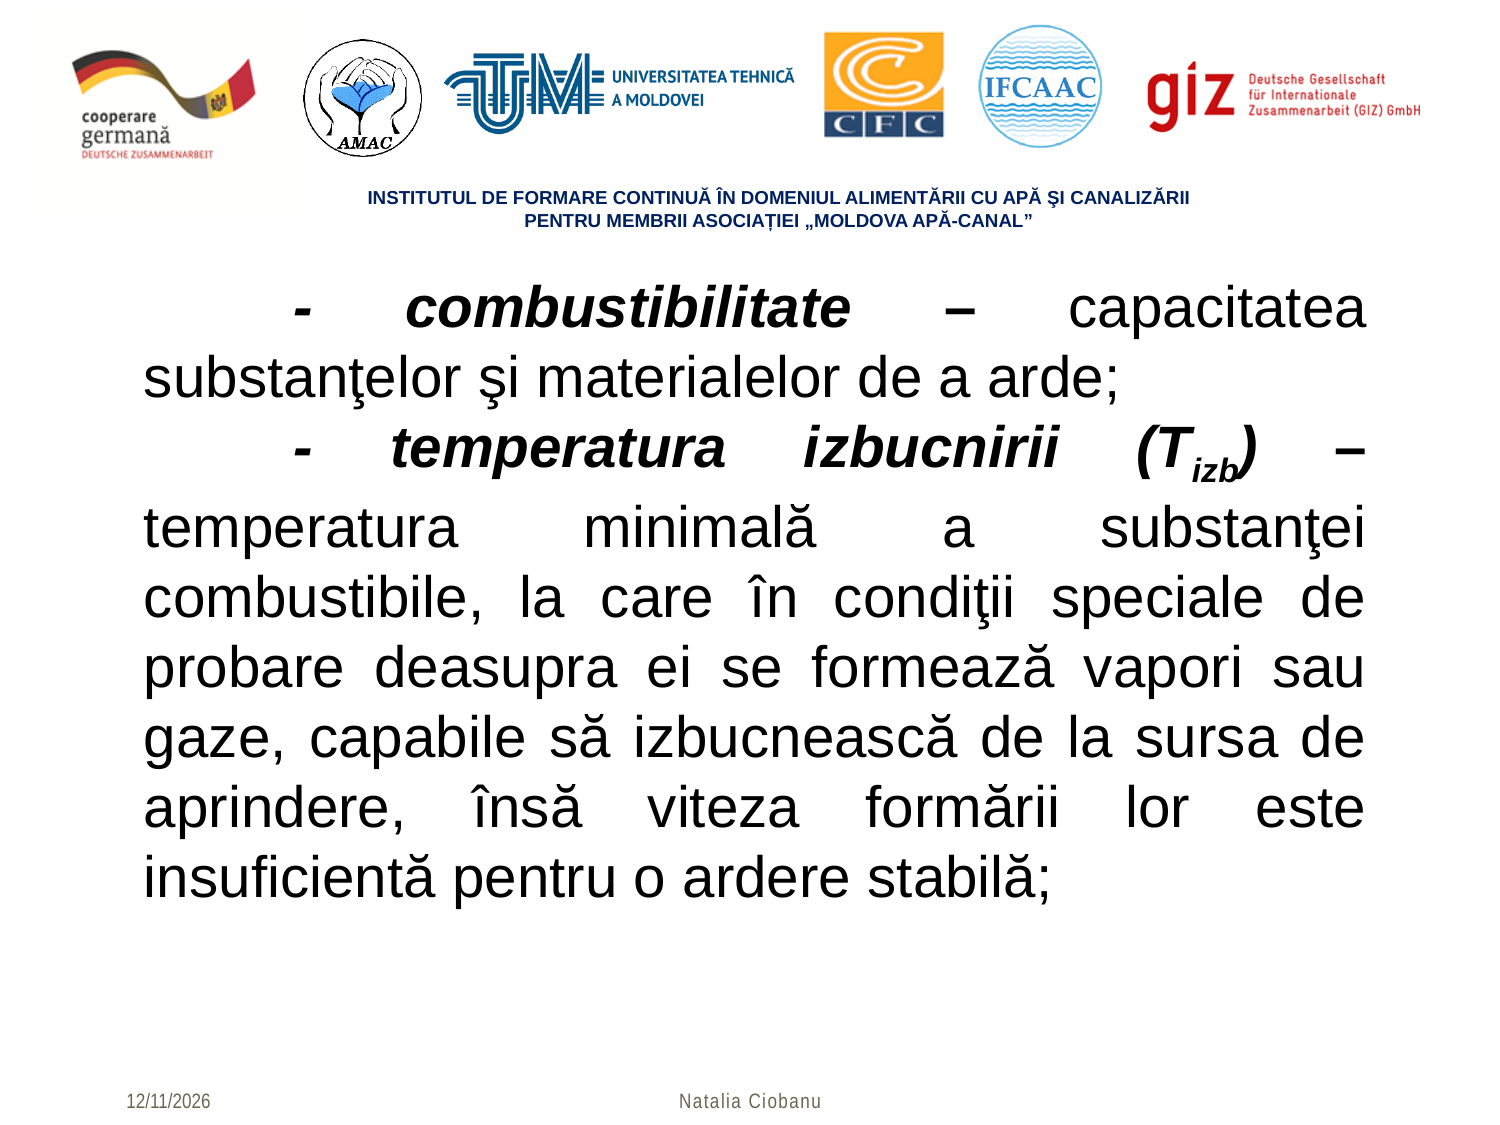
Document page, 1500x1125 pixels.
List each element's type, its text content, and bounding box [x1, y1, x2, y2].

picture [1136, 55, 1435, 147]
text_box - combustibilitate – capacitatea substanţelor şi materialelor de a arde; - temperatura izbucnirii (Tizb) – temperatura minimală a substanţei combustibile, la care în condiţii speciale de probare deasupra ei se formează vapori sau gaze, capabile să izbucnească de la sursa de aprindere, însă viteza formării lor este insuficientă pentru o ardere stabilă; [129, 262, 1383, 987]
footer Natalia Ciobanu [469, 1079, 1031, 1121]
text_box INSTITUTUL DE FORMARE CONTINUĂ ÎN DOMENIUL ALIMENTĂRII CU APĂ ŞI CANALIZĂRII PENTRU MEMBRII ASOCIAȚIEI „MOLDOVA APĂ-CANAL” [190, 128, 1366, 239]
picture [31, 7, 300, 213]
picture [434, 47, 800, 140]
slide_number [111, 1079, 325, 1121]
picture [970, 16, 1109, 154]
picture [822, 23, 948, 149]
picture [303, 38, 422, 158]
